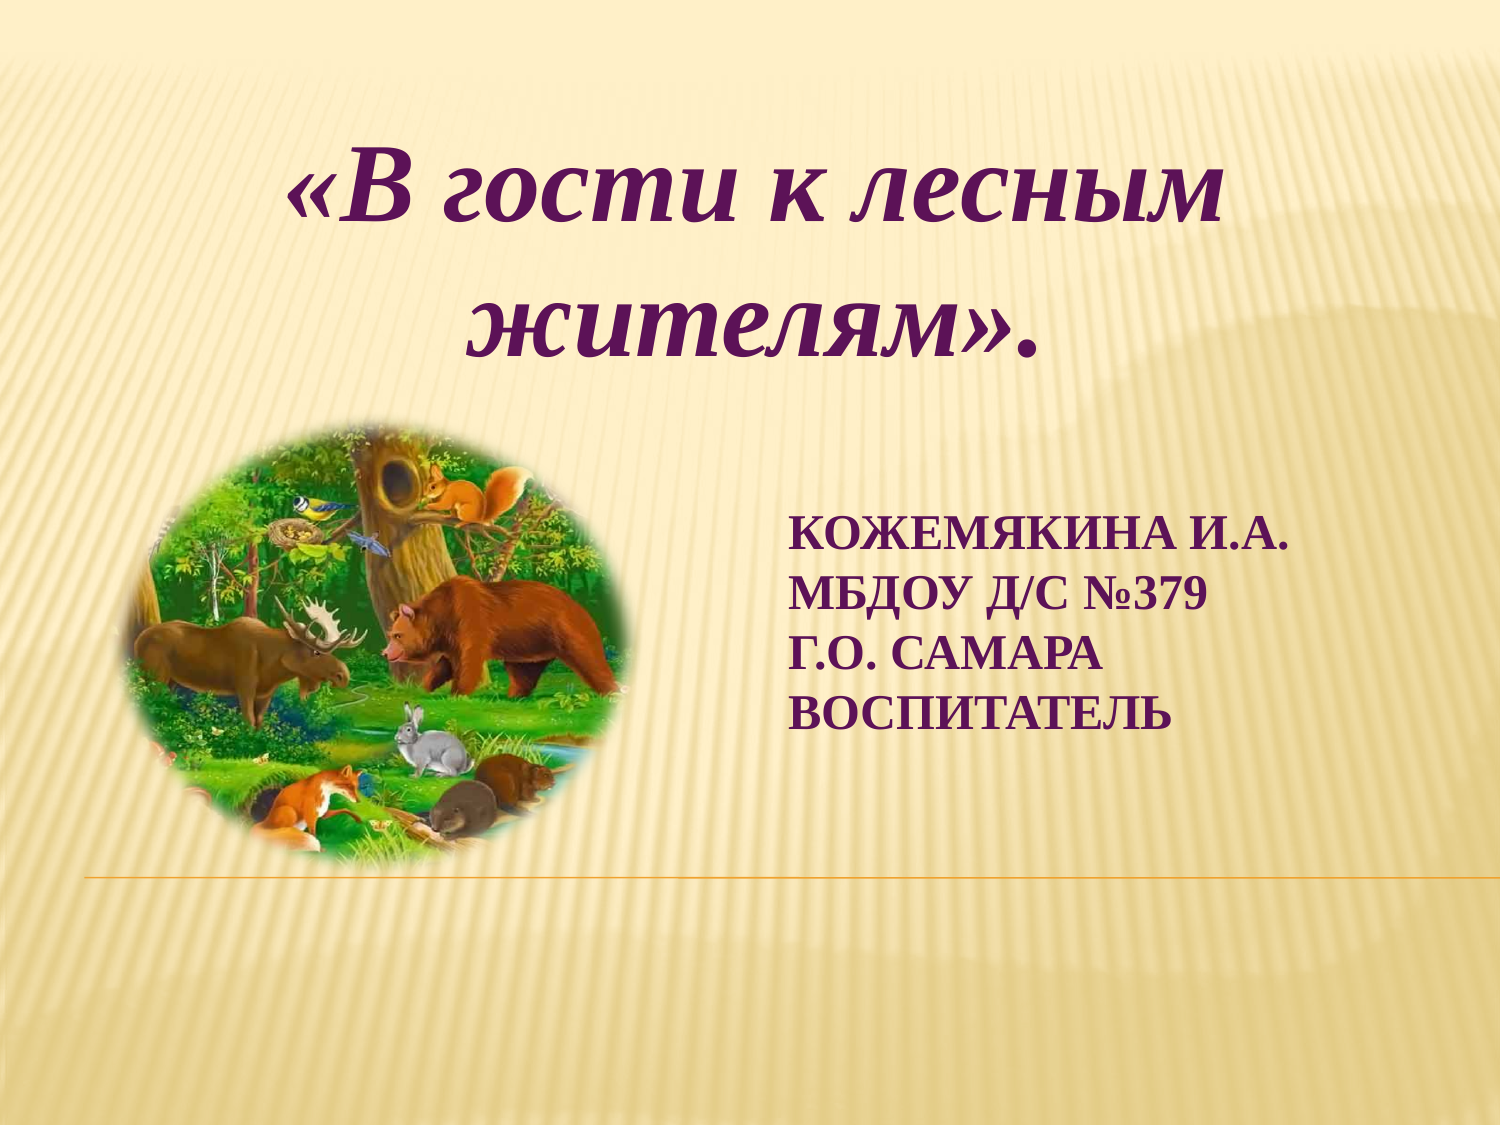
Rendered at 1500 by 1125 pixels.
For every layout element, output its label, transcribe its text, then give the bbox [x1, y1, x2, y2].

subtitle «В гости к лесным жителям». [62, 70, 1450, 387]
picture [105, 409, 645, 880]
title Кожемякина И.А. МБДОУ д/с №379 г.о. Самара воспитатель [773, 492, 1450, 856]
